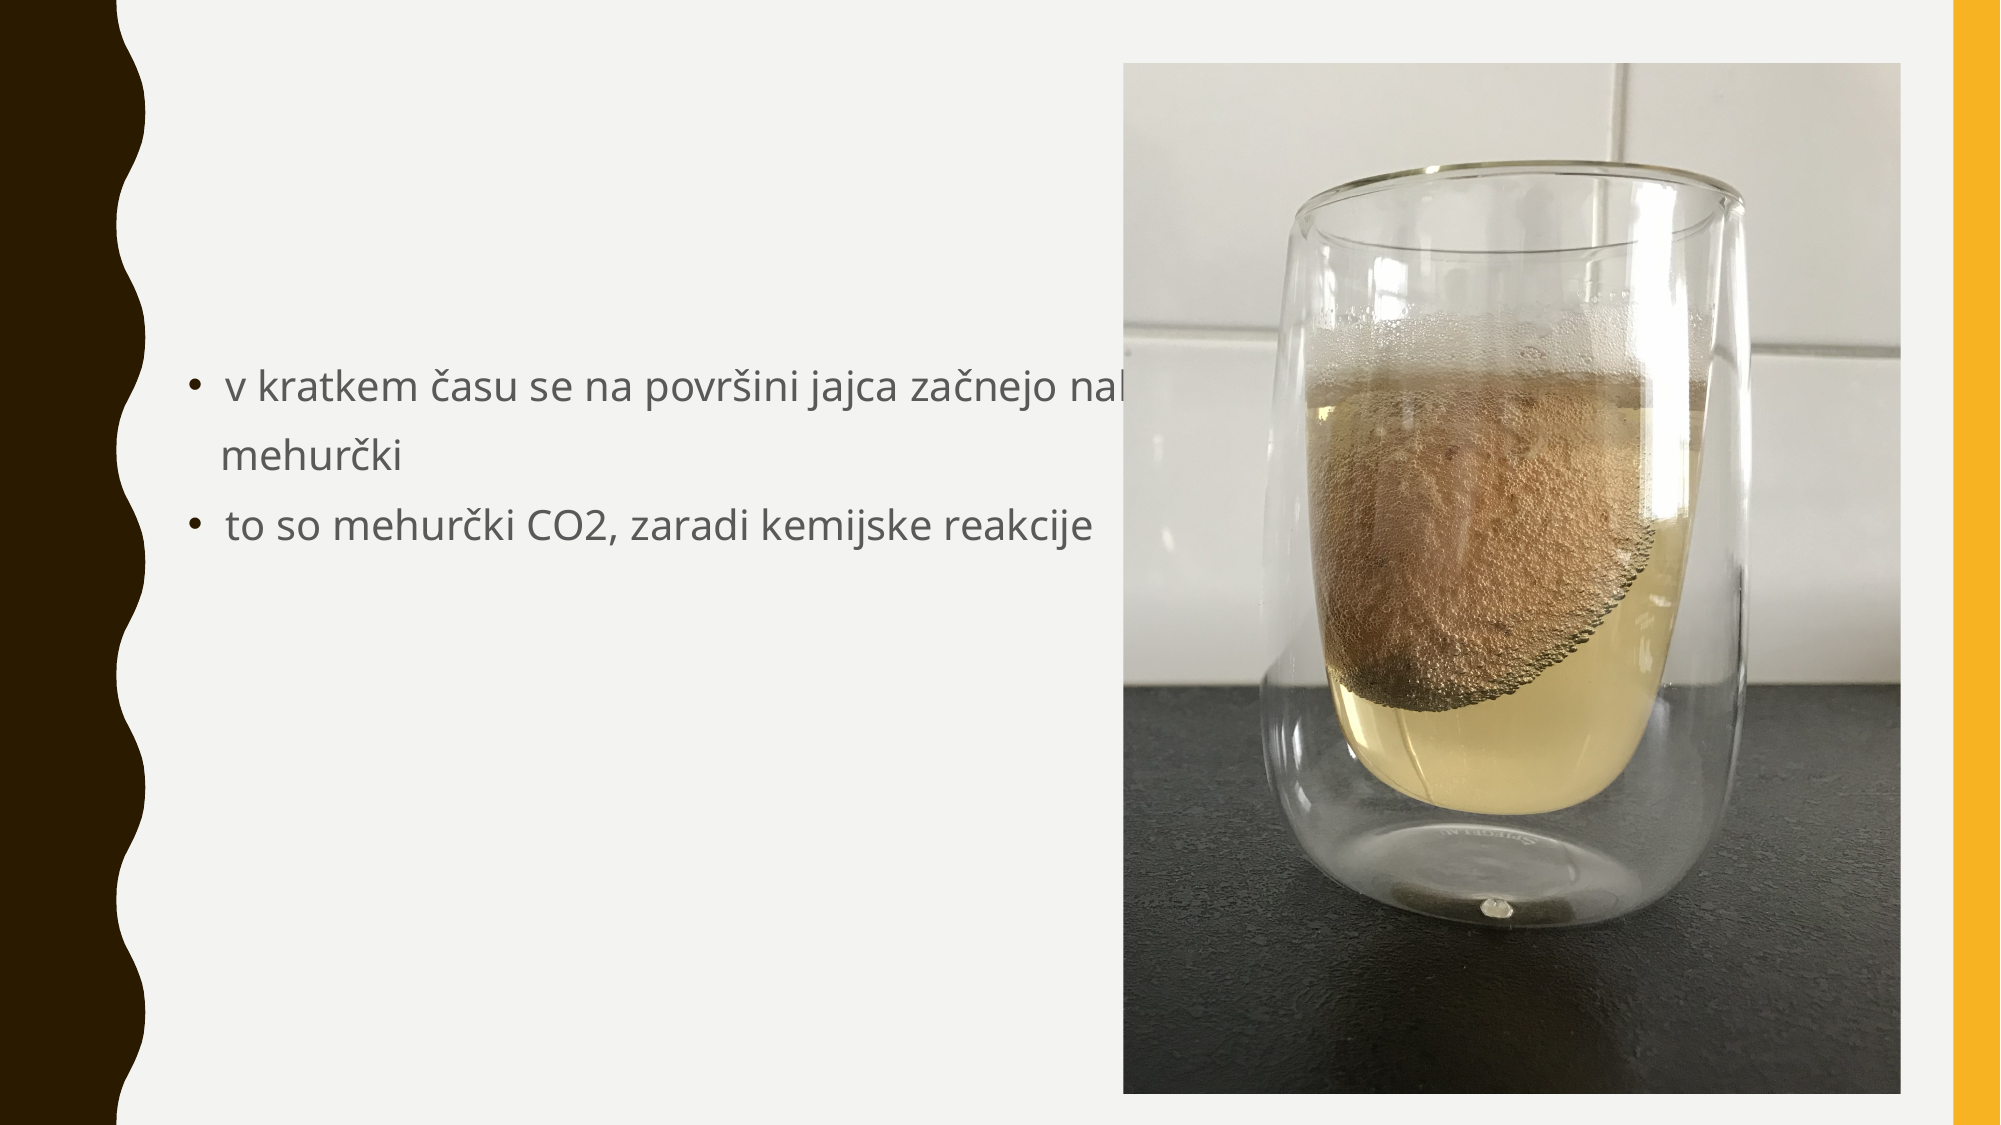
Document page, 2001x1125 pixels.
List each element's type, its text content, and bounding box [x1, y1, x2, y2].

list v kratkem času se na površini jajca začnejo nabirati mehurčki to so mehurčki CO2, zaradi kemijske reakcije [172, 347, 1123, 937]
picture [1123, 63, 1901, 1094]
